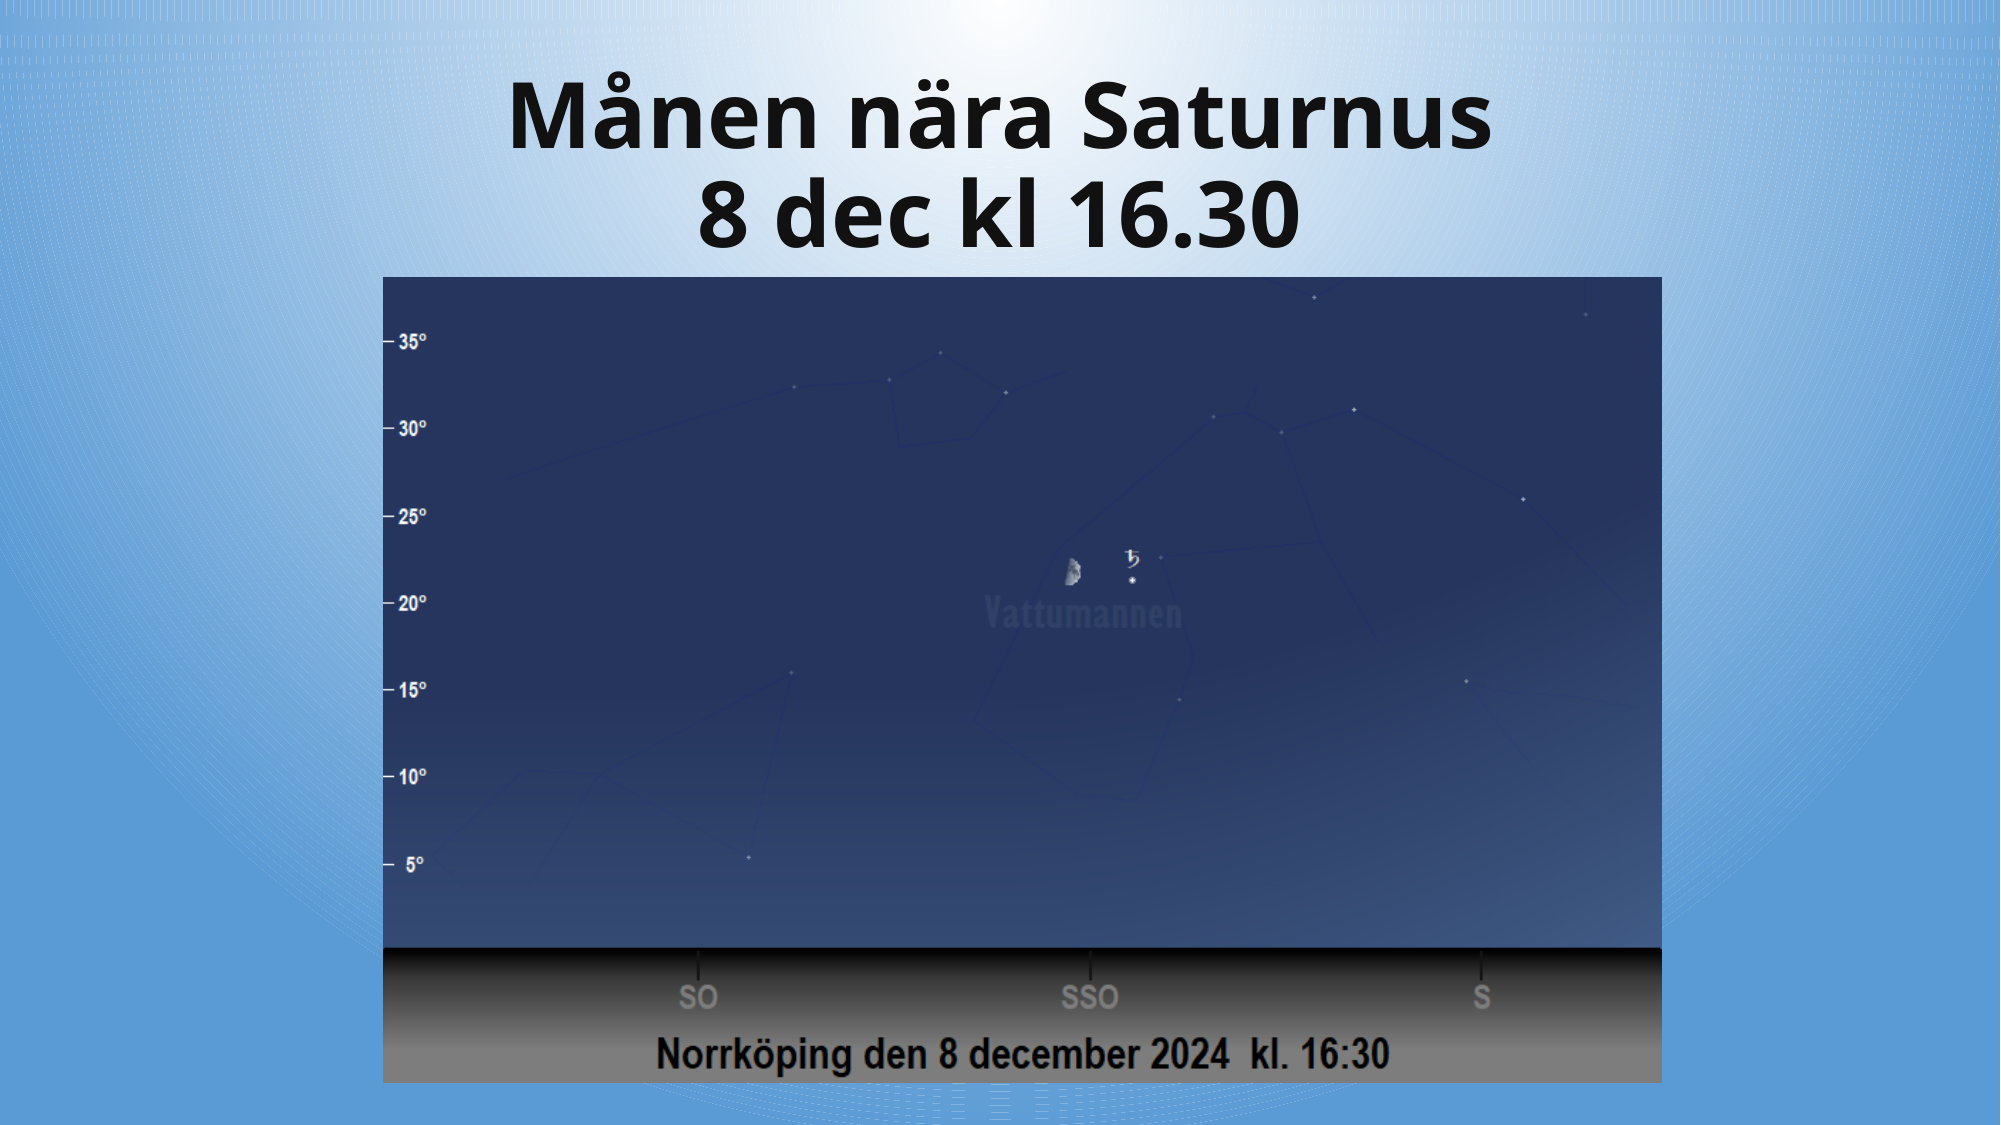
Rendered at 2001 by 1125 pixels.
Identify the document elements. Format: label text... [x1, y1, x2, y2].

title Månen nära Saturnus 8 dec kl 16.30 [137, 59, 1863, 278]
picture [383, 277, 1662, 1083]
